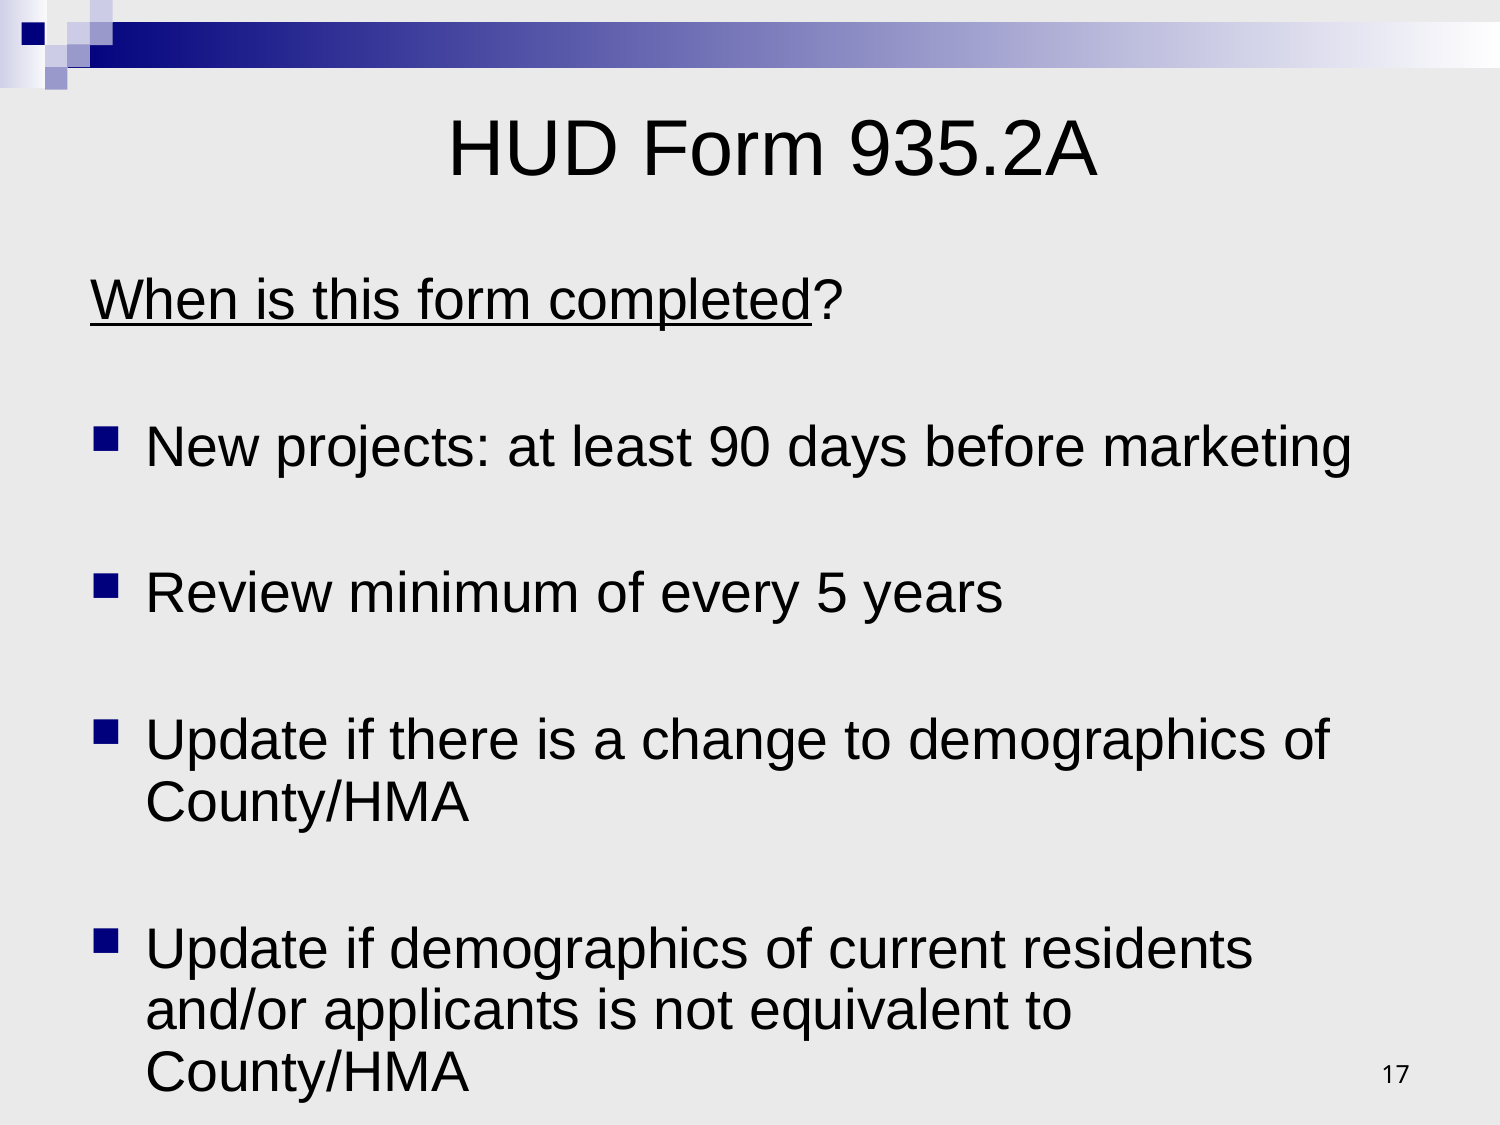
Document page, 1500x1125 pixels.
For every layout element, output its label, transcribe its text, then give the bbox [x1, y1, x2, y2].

title HUD Form 935.2A [87, 50, 1438, 238]
slide_number 17 [1074, 1024, 1426, 1101]
list When is this form completed? New projects: at least 90 days before marketing Review minimum of every 5 years Update if there is a change to demographics of County/HMA Update if demographics of current residents and/or applicants is not equivalent to County/HMA [75, 262, 1425, 1125]
